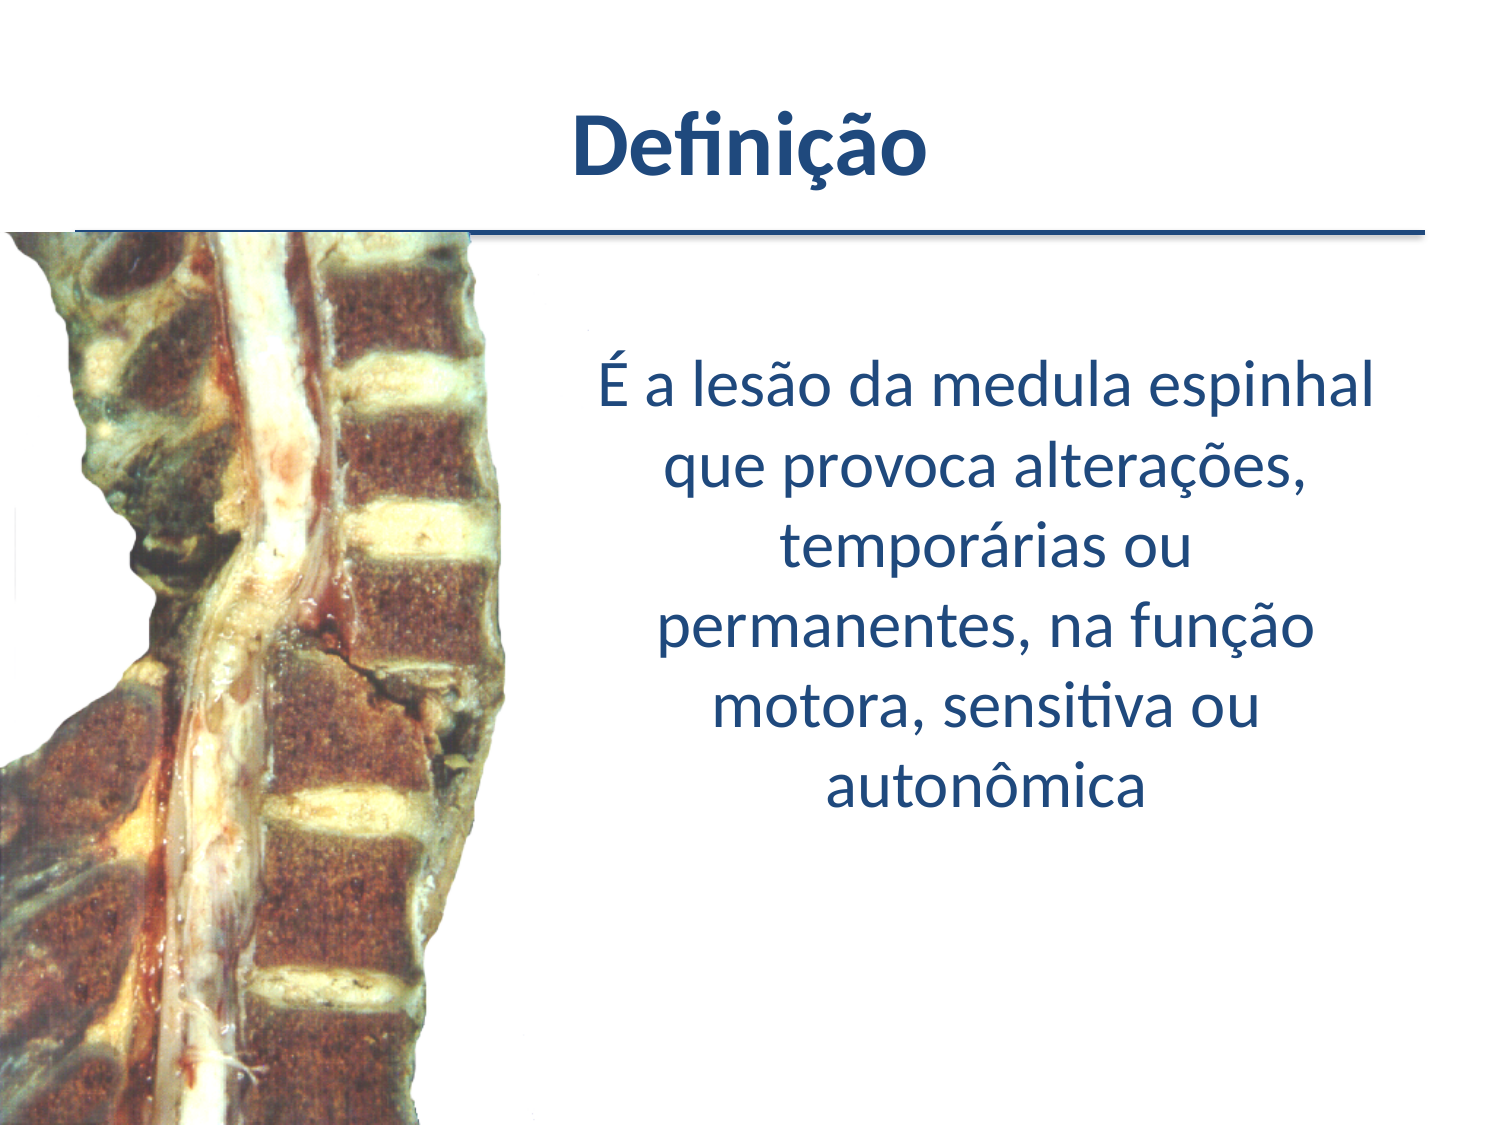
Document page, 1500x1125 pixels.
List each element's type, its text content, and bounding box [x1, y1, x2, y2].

title Definição [75, 45, 1425, 230]
list É a lesão da medula espinhal que provoca alterações, temporárias ou permanentes, na função motora, sensitiva ou autonômica [596, 332, 1403, 886]
picture [0, 232, 592, 1125]
